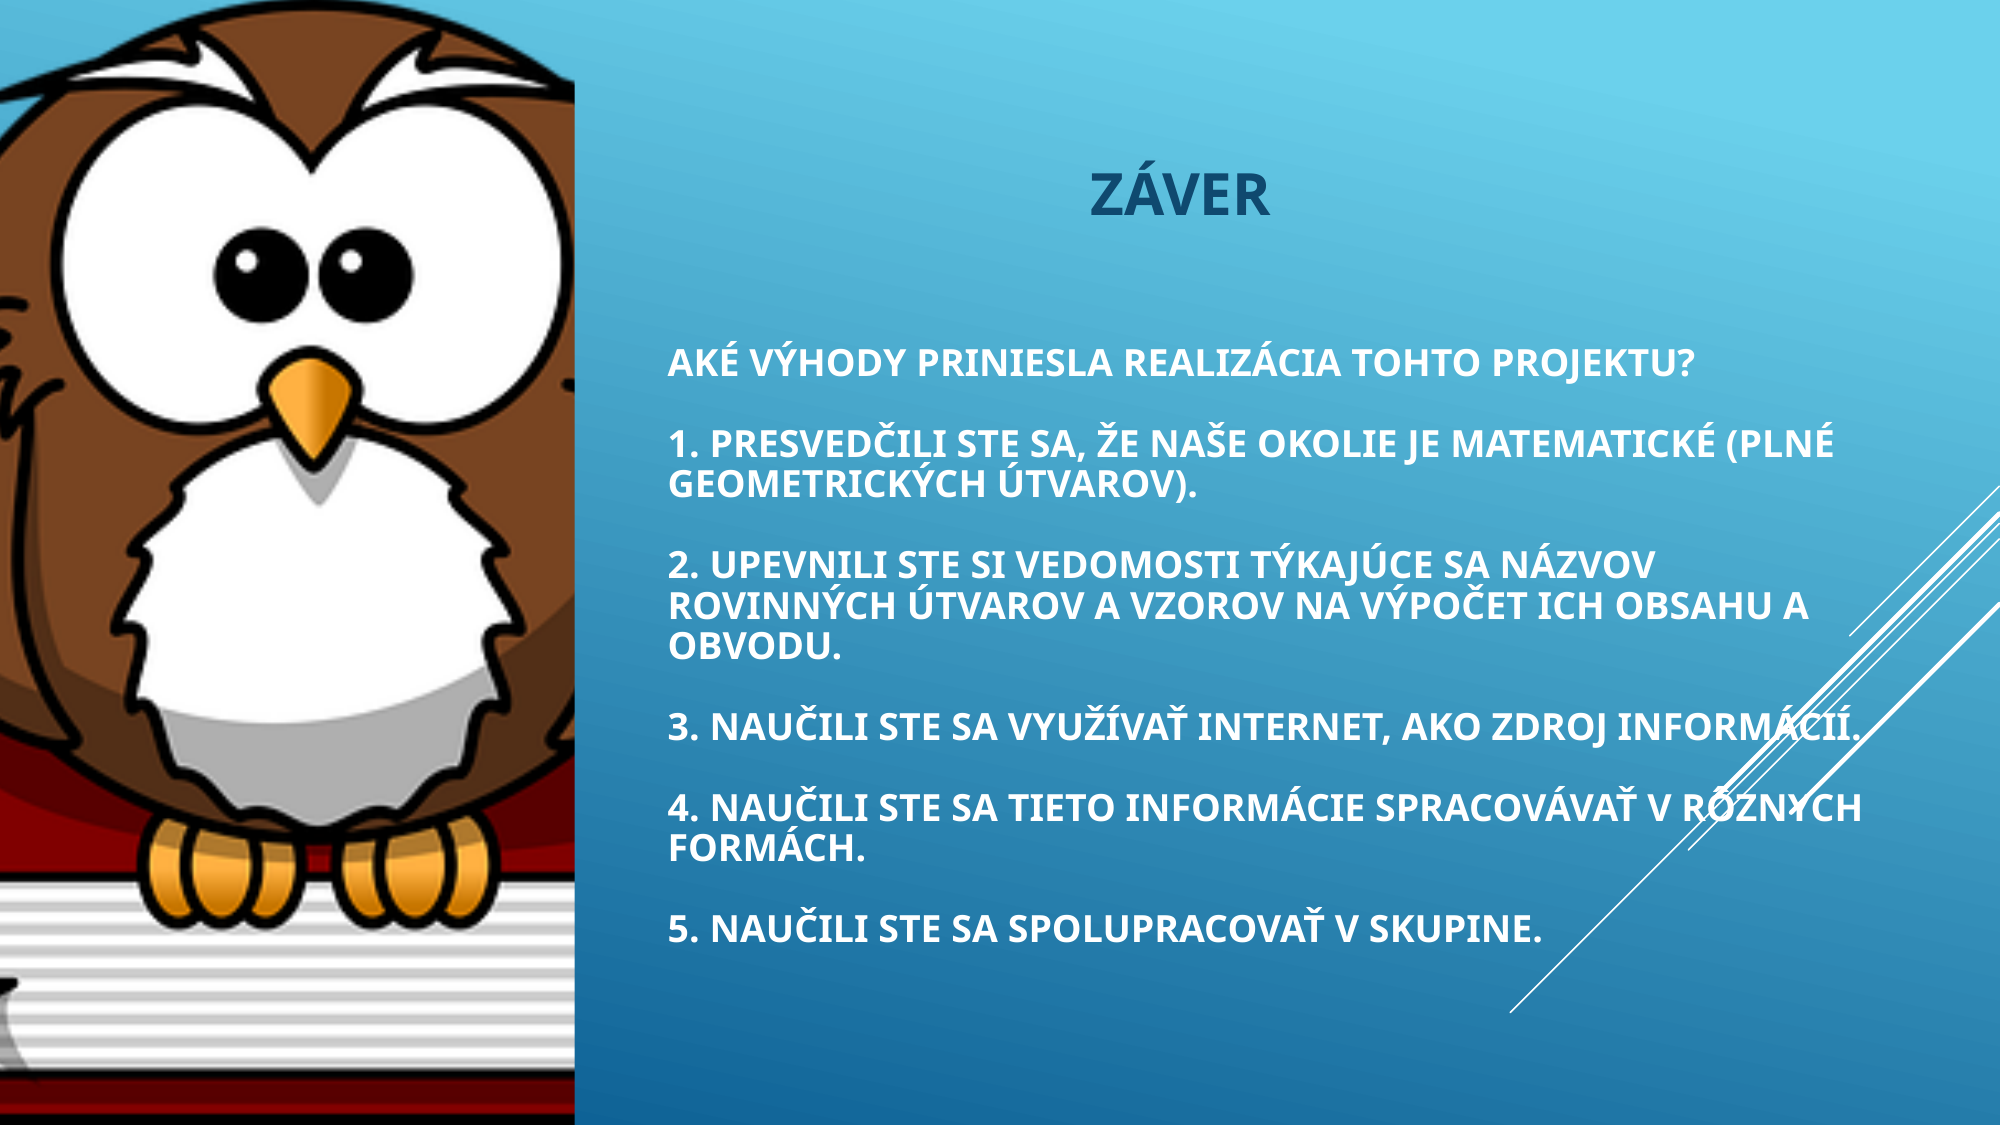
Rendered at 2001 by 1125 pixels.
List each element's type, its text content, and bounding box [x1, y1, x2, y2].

list ZÁVER [637, 112, 1725, 273]
title Aké výhody priniesla realizácia tohto projektu? 1. PRESVEDČILI STE SA, ŽE NAŠE OKOLIE JE MATEMATICKÉ (PLNÉ GEOMETRICKÝCH ÚTVAROV). 2. UPEVNILI STE SI VEDOMOSTI TÝKAJÚCE SA NÁZVOV ROVINNÝCH ÚTVAROV A VZORov NA VÝPOČET ICH OBSAHU A OBVODU. 3. NAUČILI STE SA VYUŽÍVAŤ INTERNET, AKO ZDROJ INFORMÁCIÍ. 4. NAUČILI STE SA TIETO INFORMÁCIE SPRACOVÁVAŤ V RÔZNYCH FORMÁCH. 5. NAUČILI STE SA SPOLUPRACOVAŤ V SKUPINE. [652, 356, 1882, 984]
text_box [1510, 485, 2000, 1013]
picture [0, 0, 575, 1125]
text_box [575, 0, 2000, 1125]
